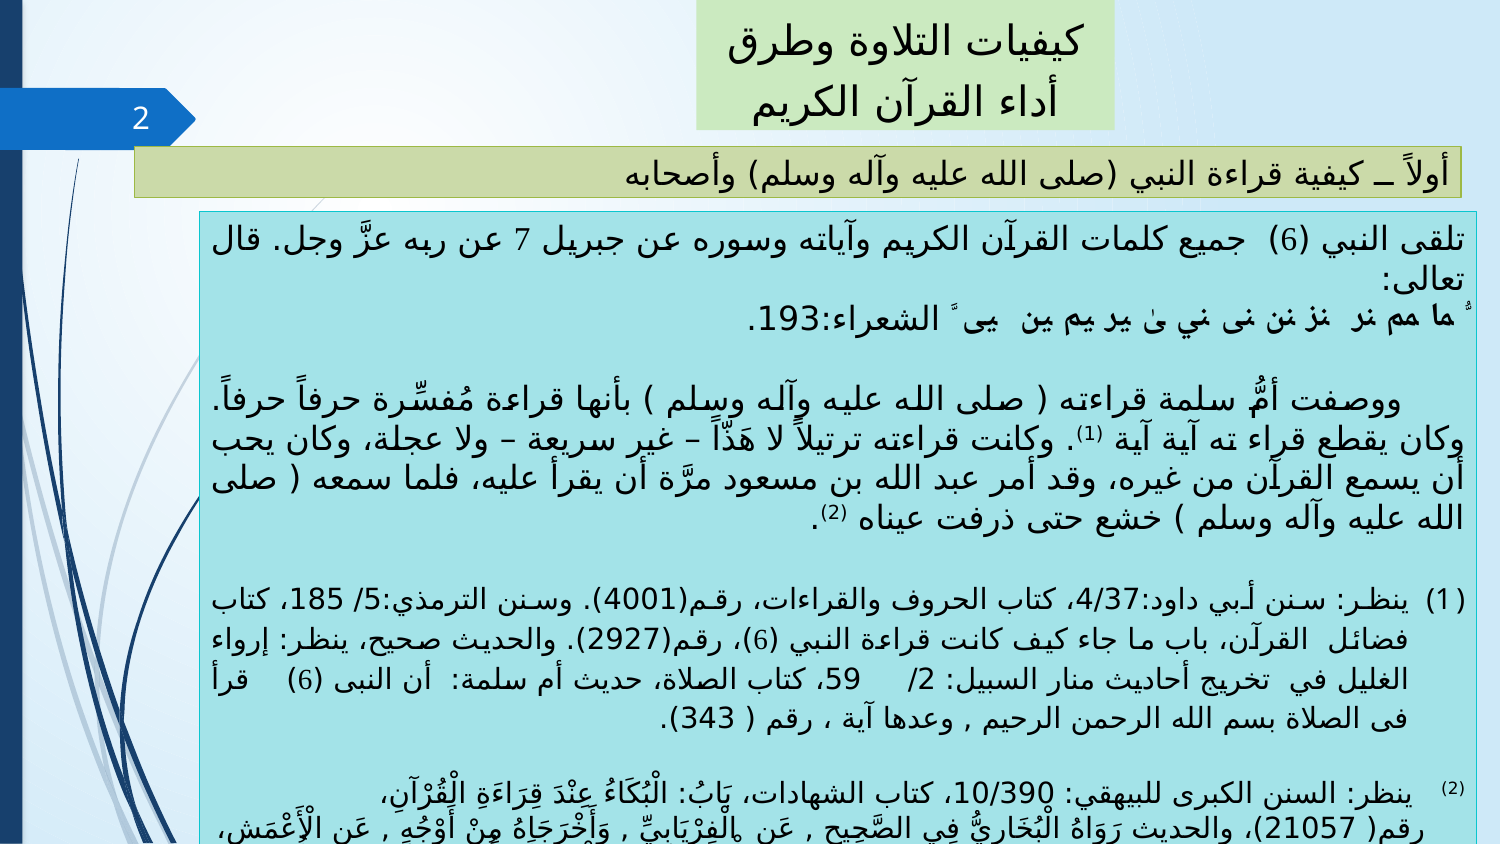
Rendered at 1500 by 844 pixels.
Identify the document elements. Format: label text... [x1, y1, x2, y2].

text_box [903, 185, 945, 211]
text_box أولاً ــ كيفية قراءة النبي (صلى الله عليه وآله وسلم) وأصحابه [134, 146, 1462, 198]
text_box كيفيات التلاوة وطرق أداء القرآن الكريم [696, 0, 1115, 131]
text_box تلقى النبي () جميع كلمات القرآن الكريم وآياته وسوره عن جبريل  عن ربه عزَّ وجل. قال تعالى: ﱡ ﲈ ﲉ ﲊ ﲋ ﲍ ﲎ ﲏ ﲐ ﲑ ﲓ ﲔ ﲕ ﱠ الشعراء:193. ووصفت أمُّ سلمة قراءته ( صلى الله عليه وآله وسلم ) بأنها قراءة مُفسِّرة حرفاً حرفاً. وكان يقطع قراء ته آية آية (1). وكانت قراءته ترتيلاً لا هَذّاً – غير سريعة – ولا عجلة، وكان يحب أن يسمع القرآن من غيره، وقد أمر عبد الله بن مسعود مرَّة أن يقرأ عليه، فلما سمعه ( صلى الله عليه وآله وسلم ) خشع حتى ذرفت عيناه (2). ينظر: سنن أبي داود:4/37، كتاب الحروف والقراءات، رقم(4001). وسنن الترمذي:5/ 185، كتاب فضائل القرآن، باب ما جاء كيف كانت قراءة النبي ()، رقم(2927). والحديث صحيح، ينظر: إرواء الغليل في تخريج أحاديث منار السبيل: 2/ 59، كتاب الصلاة، حديث أم سلمة: أن النبى () قرأ فى الصلاة بسم الله الرحمن الرحيم , وعدها آية ، رقم ( 343). (2) ينظر: السنن الكبرى للبيهقي: 10/390، كتاب الشهادات، بَابُ: الْبُكَاءُ عِنْدَ قِرَاءَةِ الْقُرْآنِ، رقم( 21057)، والحديث رَوَاهُ الْبُخَارِيُّ فِي الصَّحِيحِ , عَنِ الْفِرْيَابِيِّ , وَأَخْرَجَاهُ مِنْ أَوْجُهٍ , عَنِ الْأَعْمَشِ، عَنْ عَبْدِ اللهِ بْنِ مَسْعُودٍ , قَالَ: قَالَ رَسُولُ اللهِ () : " اقْرَأْ عَلَيَّ " , فَقُلْتُ: أَقْرَأُ عَلَيْكَ , وَعَلَيْكَ أُنْزِلَ؟ قَالَ: فَقَرَأْتُ سُورَةَ النِّسَاءِ , فَلَمَّا بَلَغْتُ: ﱡﭐ ﱷ ﱸ ﱹ ﱺ ﱻ ﱼ ﱽ ﱾ ﱿ ﲀ ﲁ ﲂ ﱠ النساء: ٤١ قَالَ: " حَسْبُكَ" , فَالْتَفَتُّ , فَإِذَا عَيْنَاهُ تَذْرِفَانِ. [199, 211, 1477, 844]
slide_number 2 [65, 96, 162, 142]
